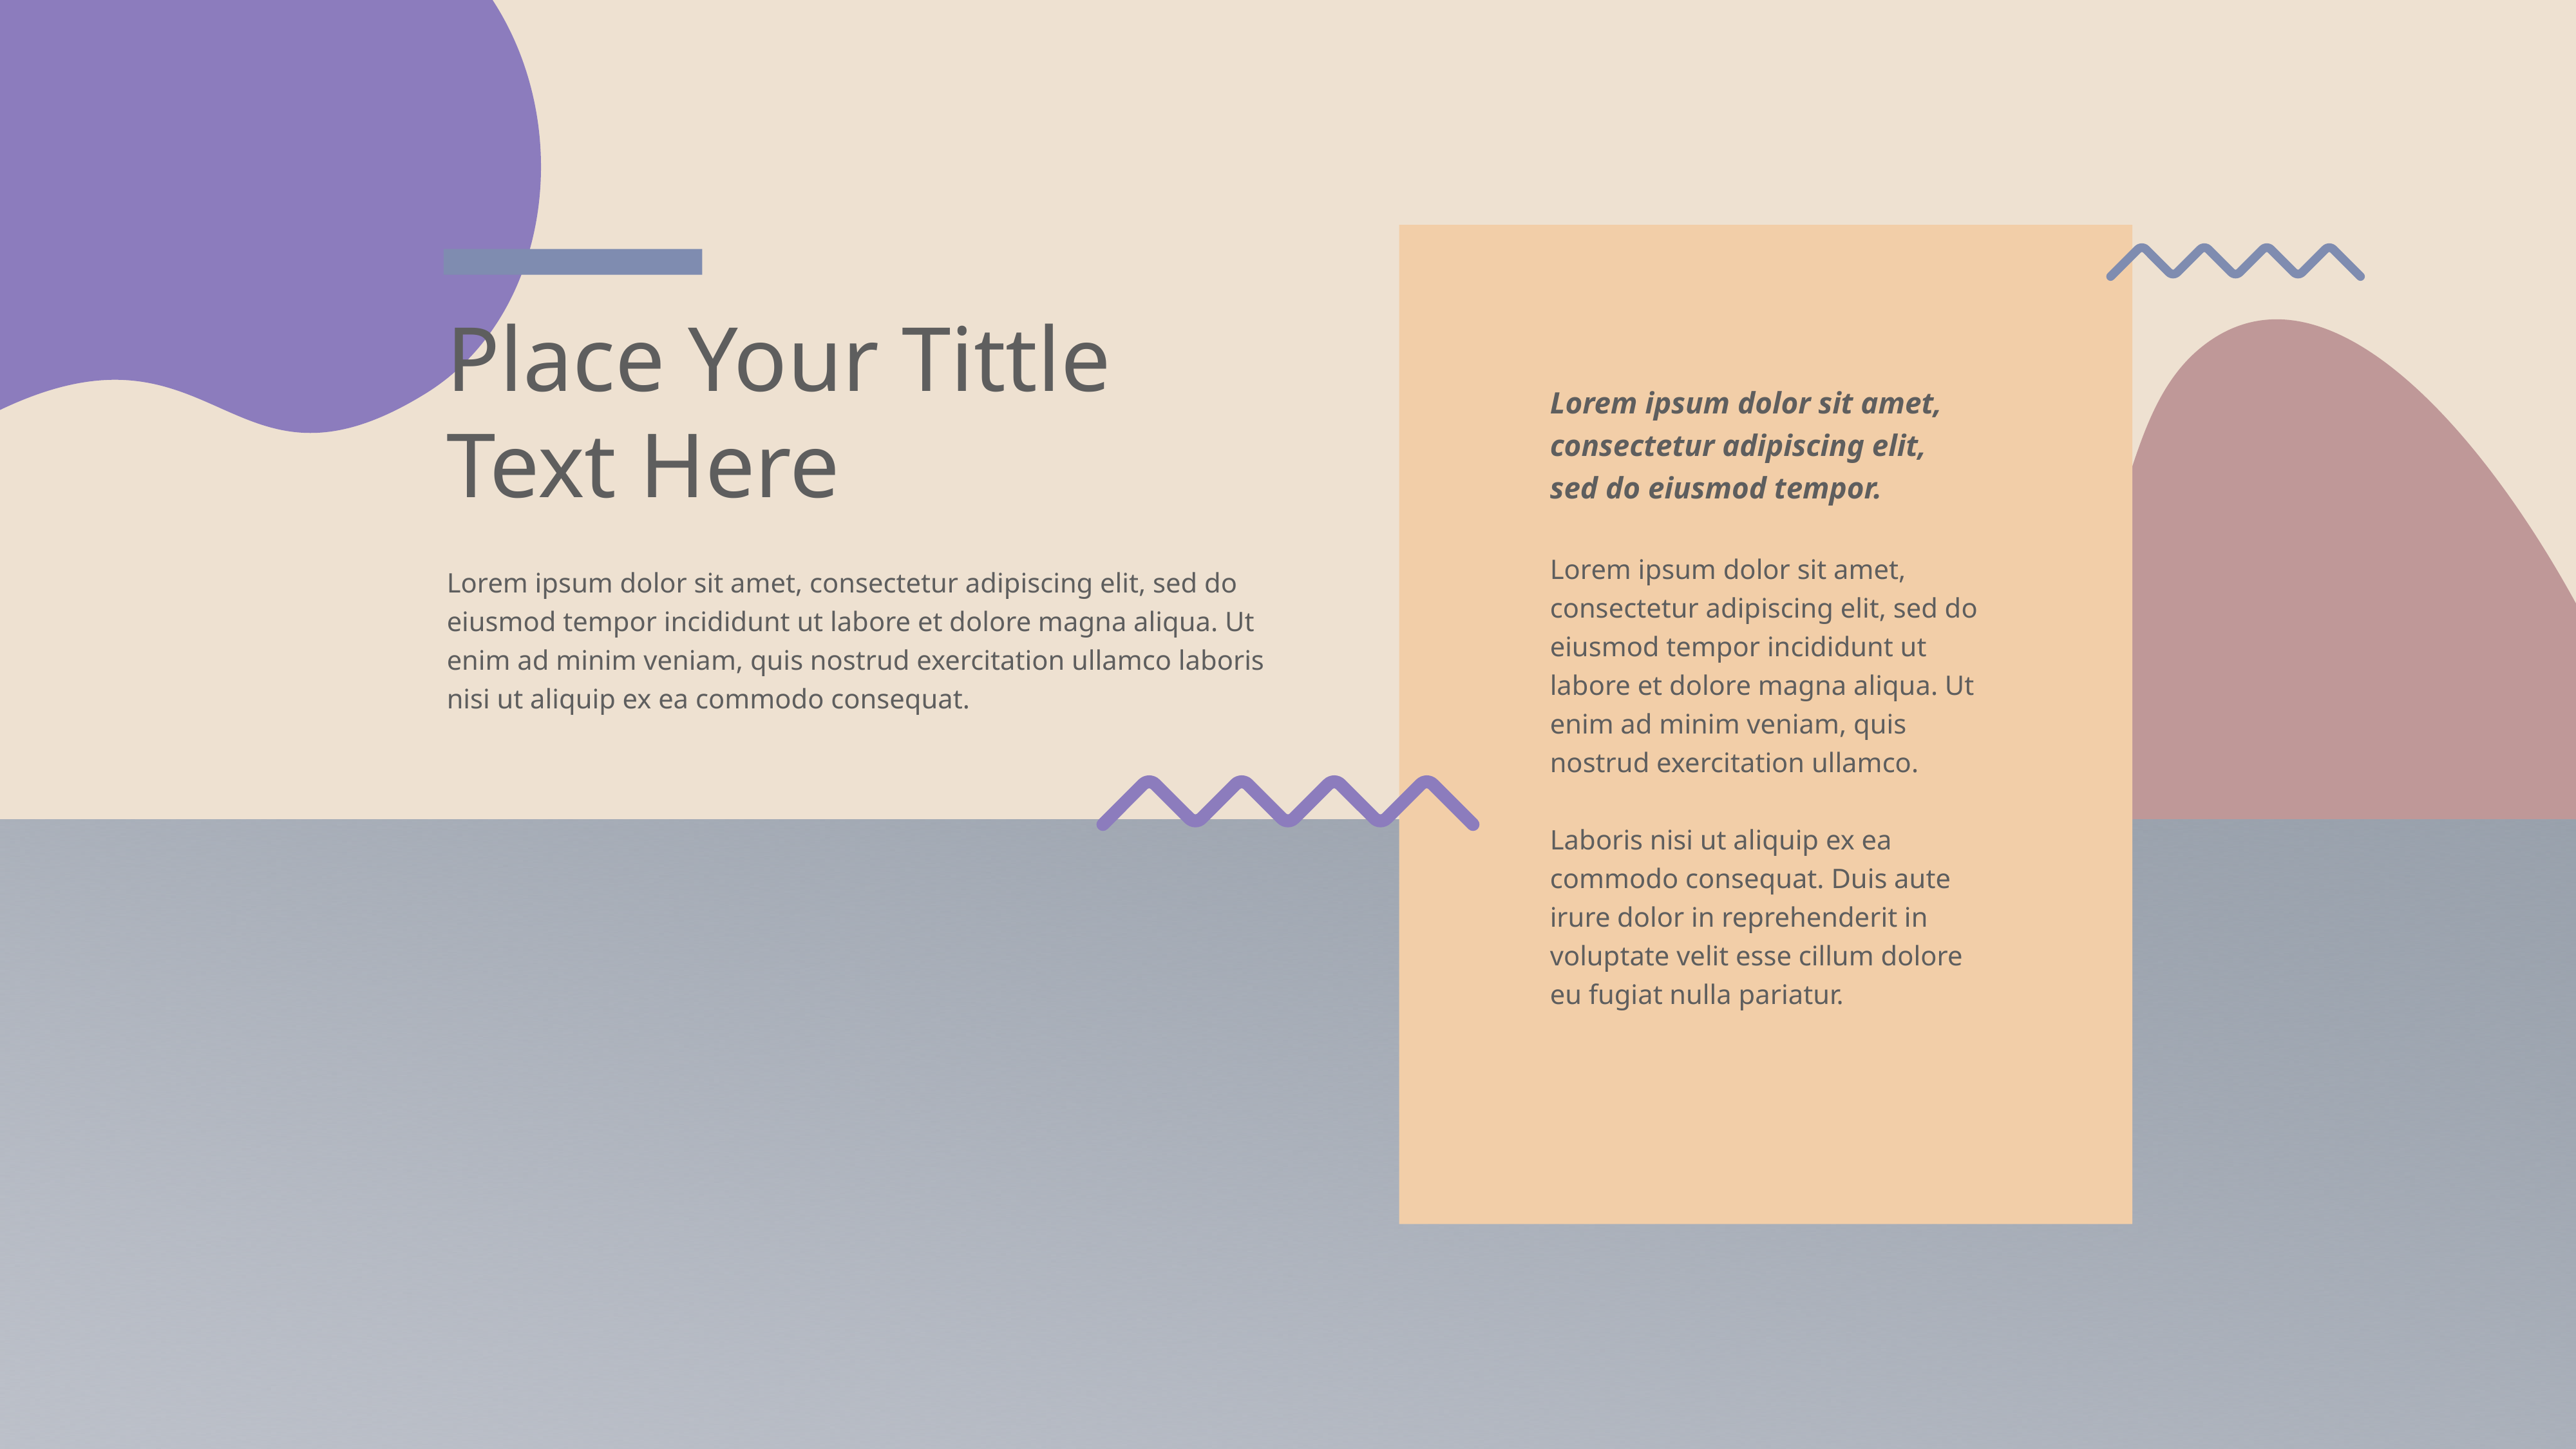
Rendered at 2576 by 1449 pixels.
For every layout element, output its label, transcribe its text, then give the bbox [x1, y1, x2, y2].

text_box Place Your Tittle Text Here [443, 299, 1245, 518]
picture [0, 819, 2576, 1449]
text_box [2133, 319, 2576, 817]
text_box Lorem ipsum dolor sit amet, consectetur adipiscing elit, sed do eiusmod tempor incididunt ut labore et dolore magna aliqua. Ut enim ad minim veniam, quis nostrud exercitation ullamco. Laboris nisi ut aliquip ex ea commodo consequat. Duis aute irure dolor in reprehenderit in voluptate velit esse cillum dolore eu fugiat nulla pariatur. [1547, 543, 1985, 817]
text_box [2106, 243, 2365, 281]
text_box [1101, 775, 1475, 817]
text_box [0, 0, 542, 433]
text_box Lorem ipsum dolor sit amet, consectetur adipiscing elit, sed do eiusmod tempor. [1547, 369, 1985, 513]
text_box [1399, 225, 2133, 817]
text_box Lorem ipsum dolor sit amet, consectetur adipiscing elit, sed do eiusmod tempor incididunt ut labore et dolore magna aliqua. Ut enim ad minim veniam, quis nostrud exercitation ullamco laboris nisi ut aliquip ex ea commodo consequat. [443, 556, 1307, 750]
text_box [443, 249, 703, 275]
